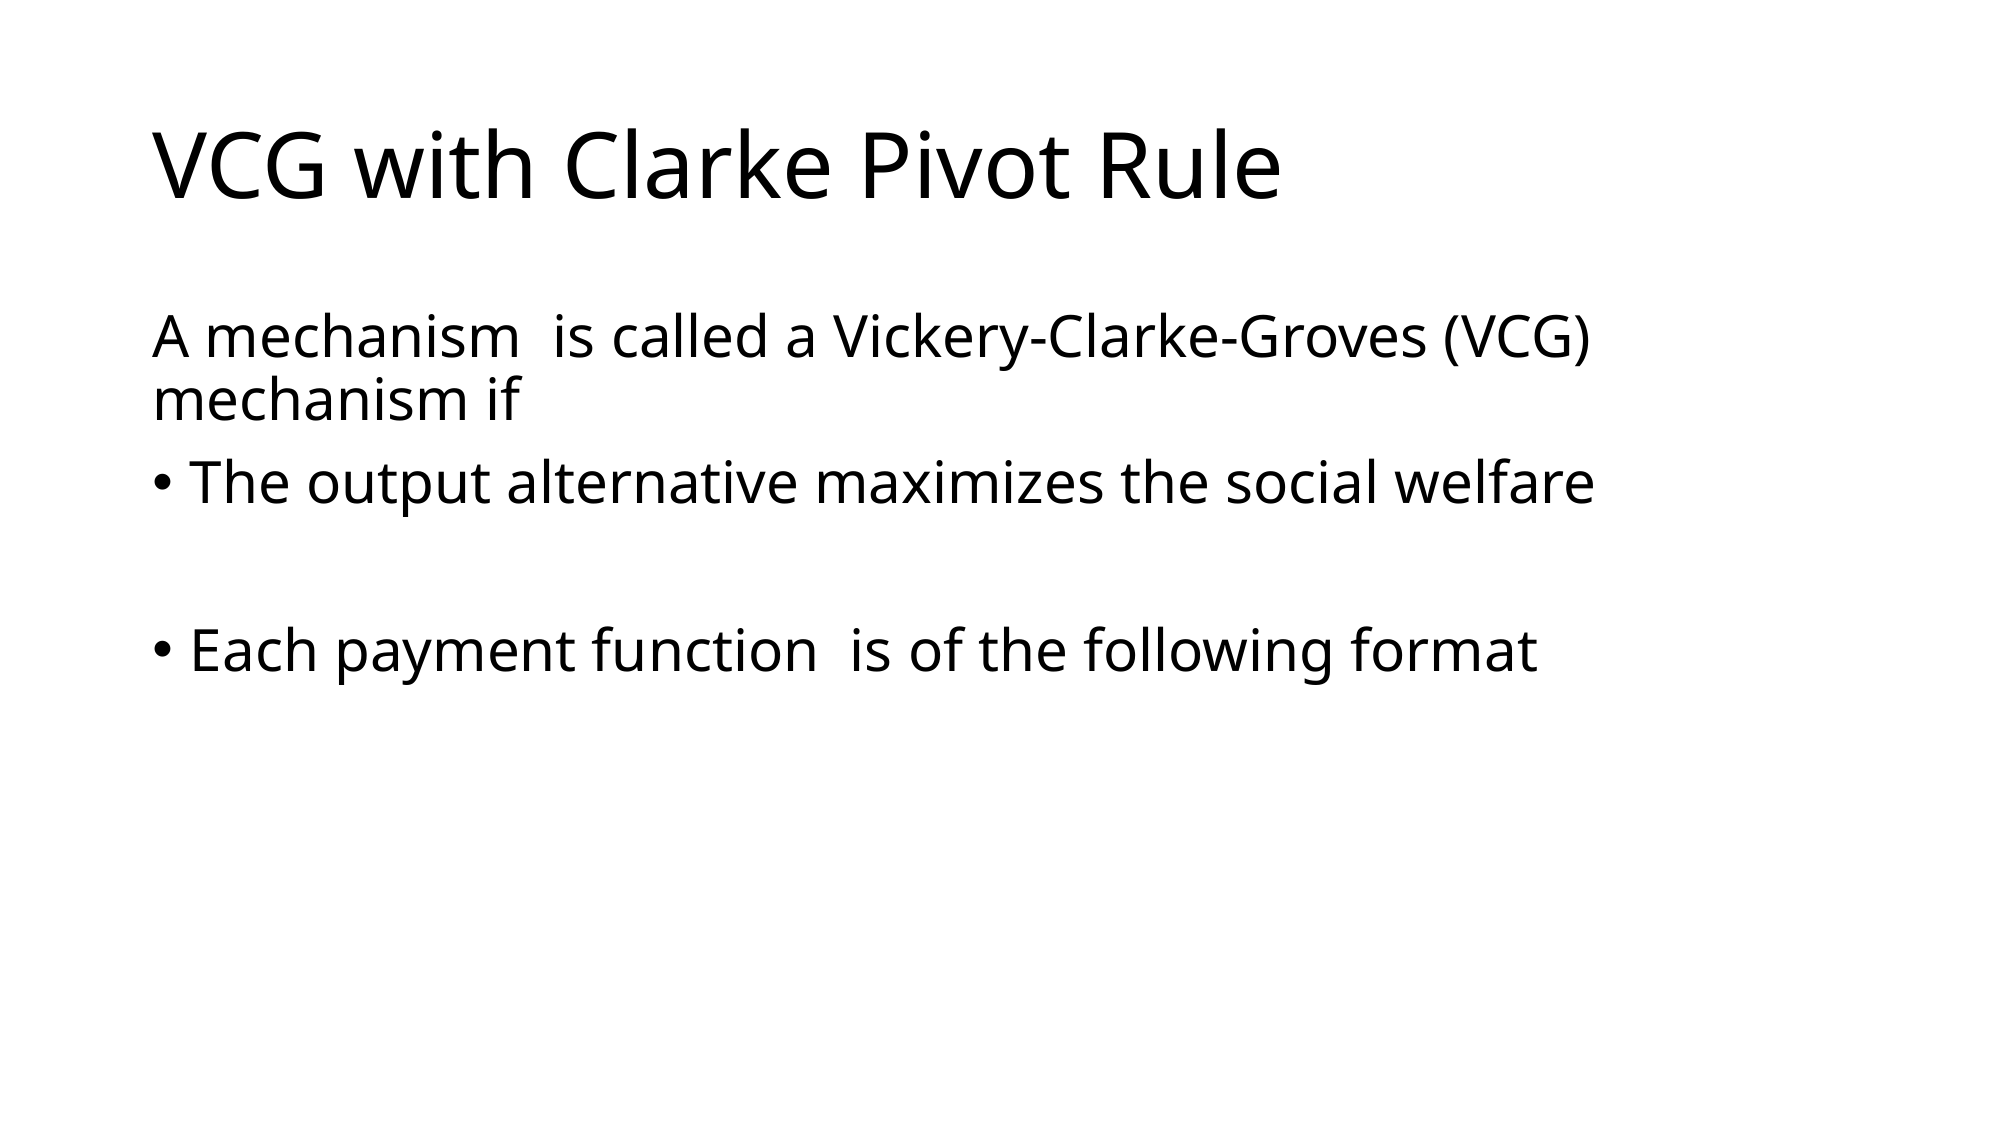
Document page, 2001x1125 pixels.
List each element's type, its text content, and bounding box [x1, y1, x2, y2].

title VCG with Clarke Pivot Rule [137, 59, 1863, 278]
